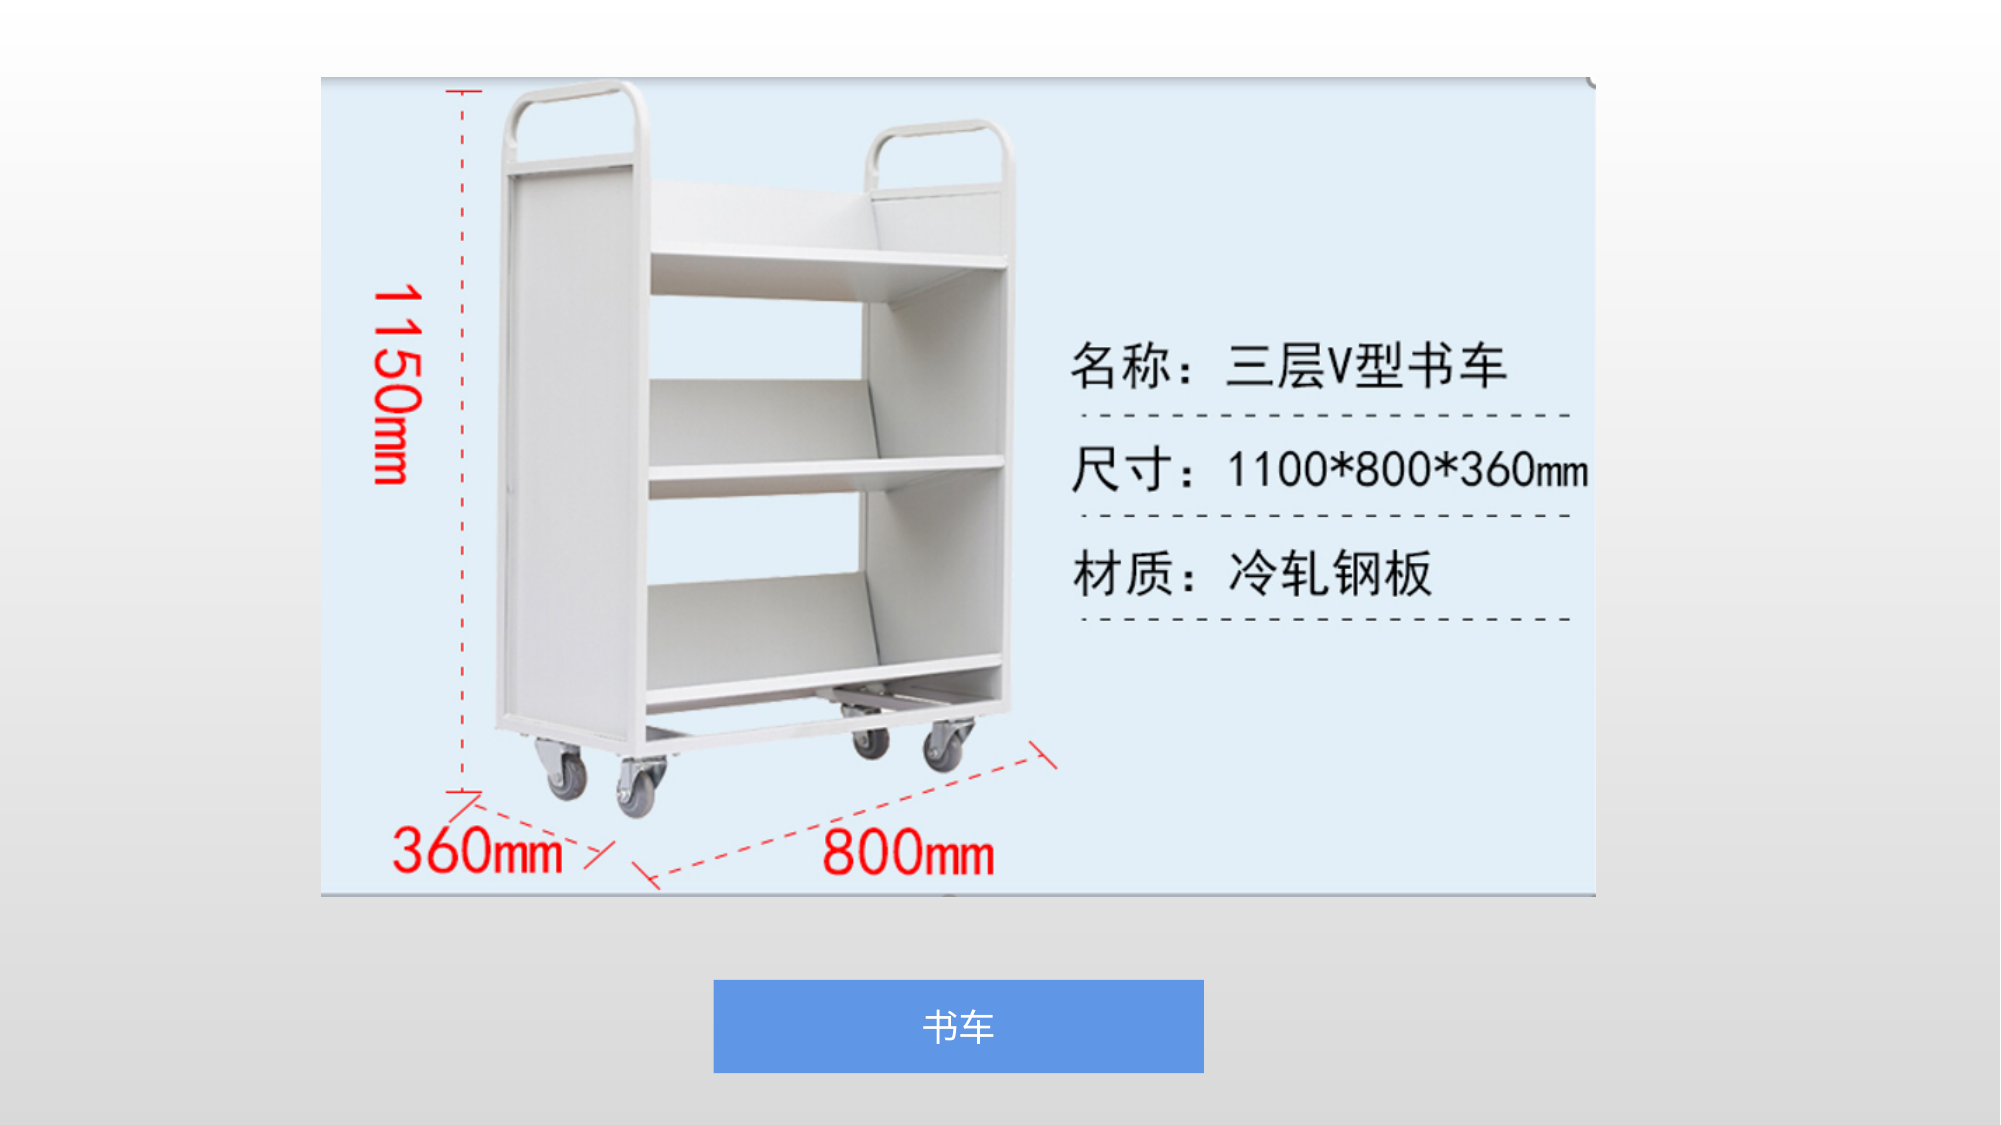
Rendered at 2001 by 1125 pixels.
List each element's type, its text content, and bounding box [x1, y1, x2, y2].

picture [321, 77, 1596, 897]
text_box 书车 [713, 979, 1204, 1074]
